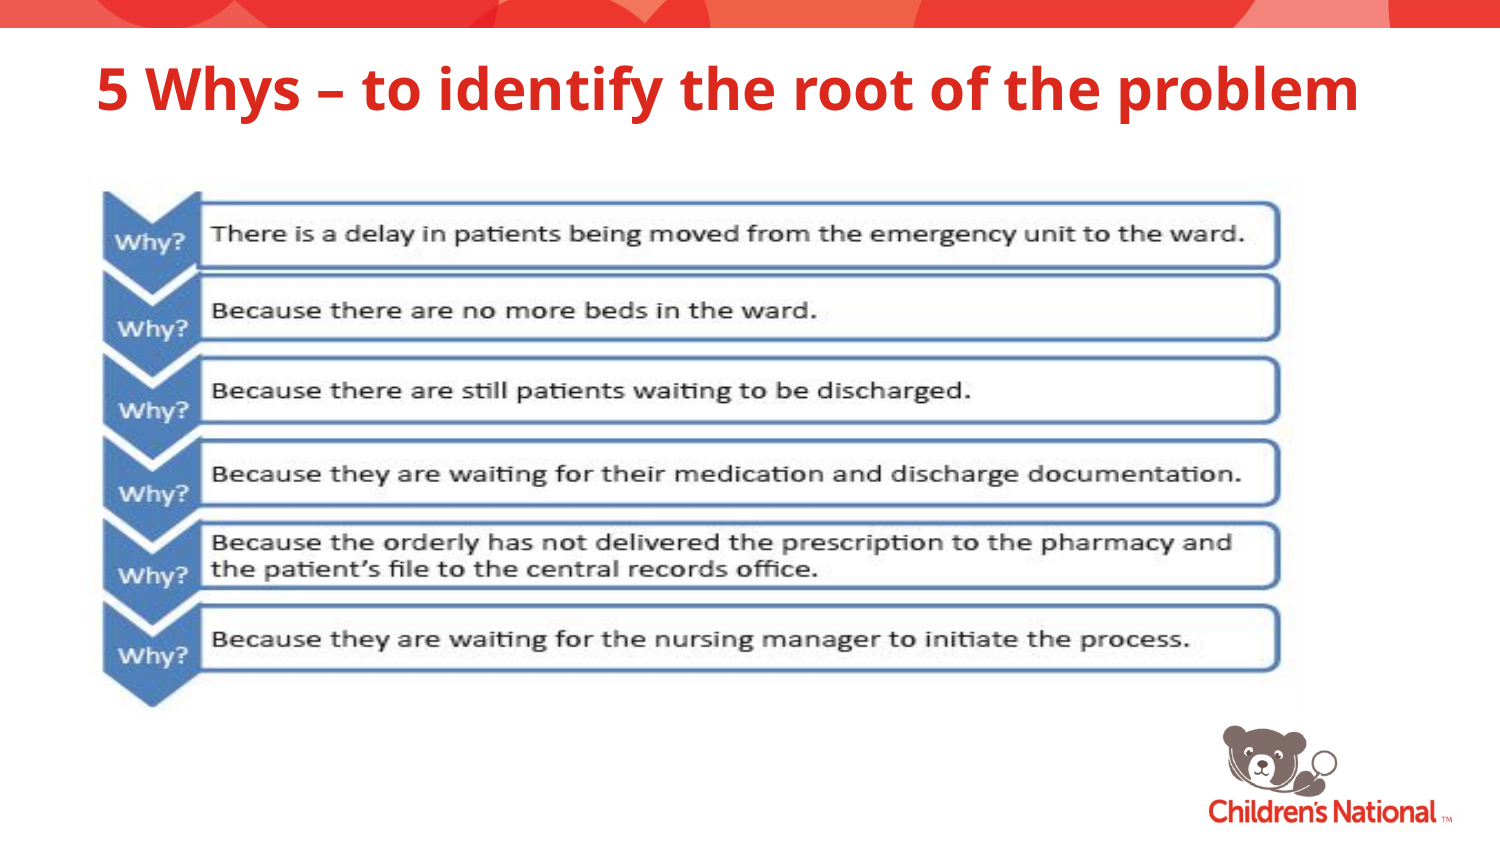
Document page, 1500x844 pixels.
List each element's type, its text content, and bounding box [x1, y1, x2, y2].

title 5 Whys – to identify the root of the problem [81, 44, 1432, 127]
picture [87, 177, 1500, 844]
picture [0, 0, 1500, 28]
